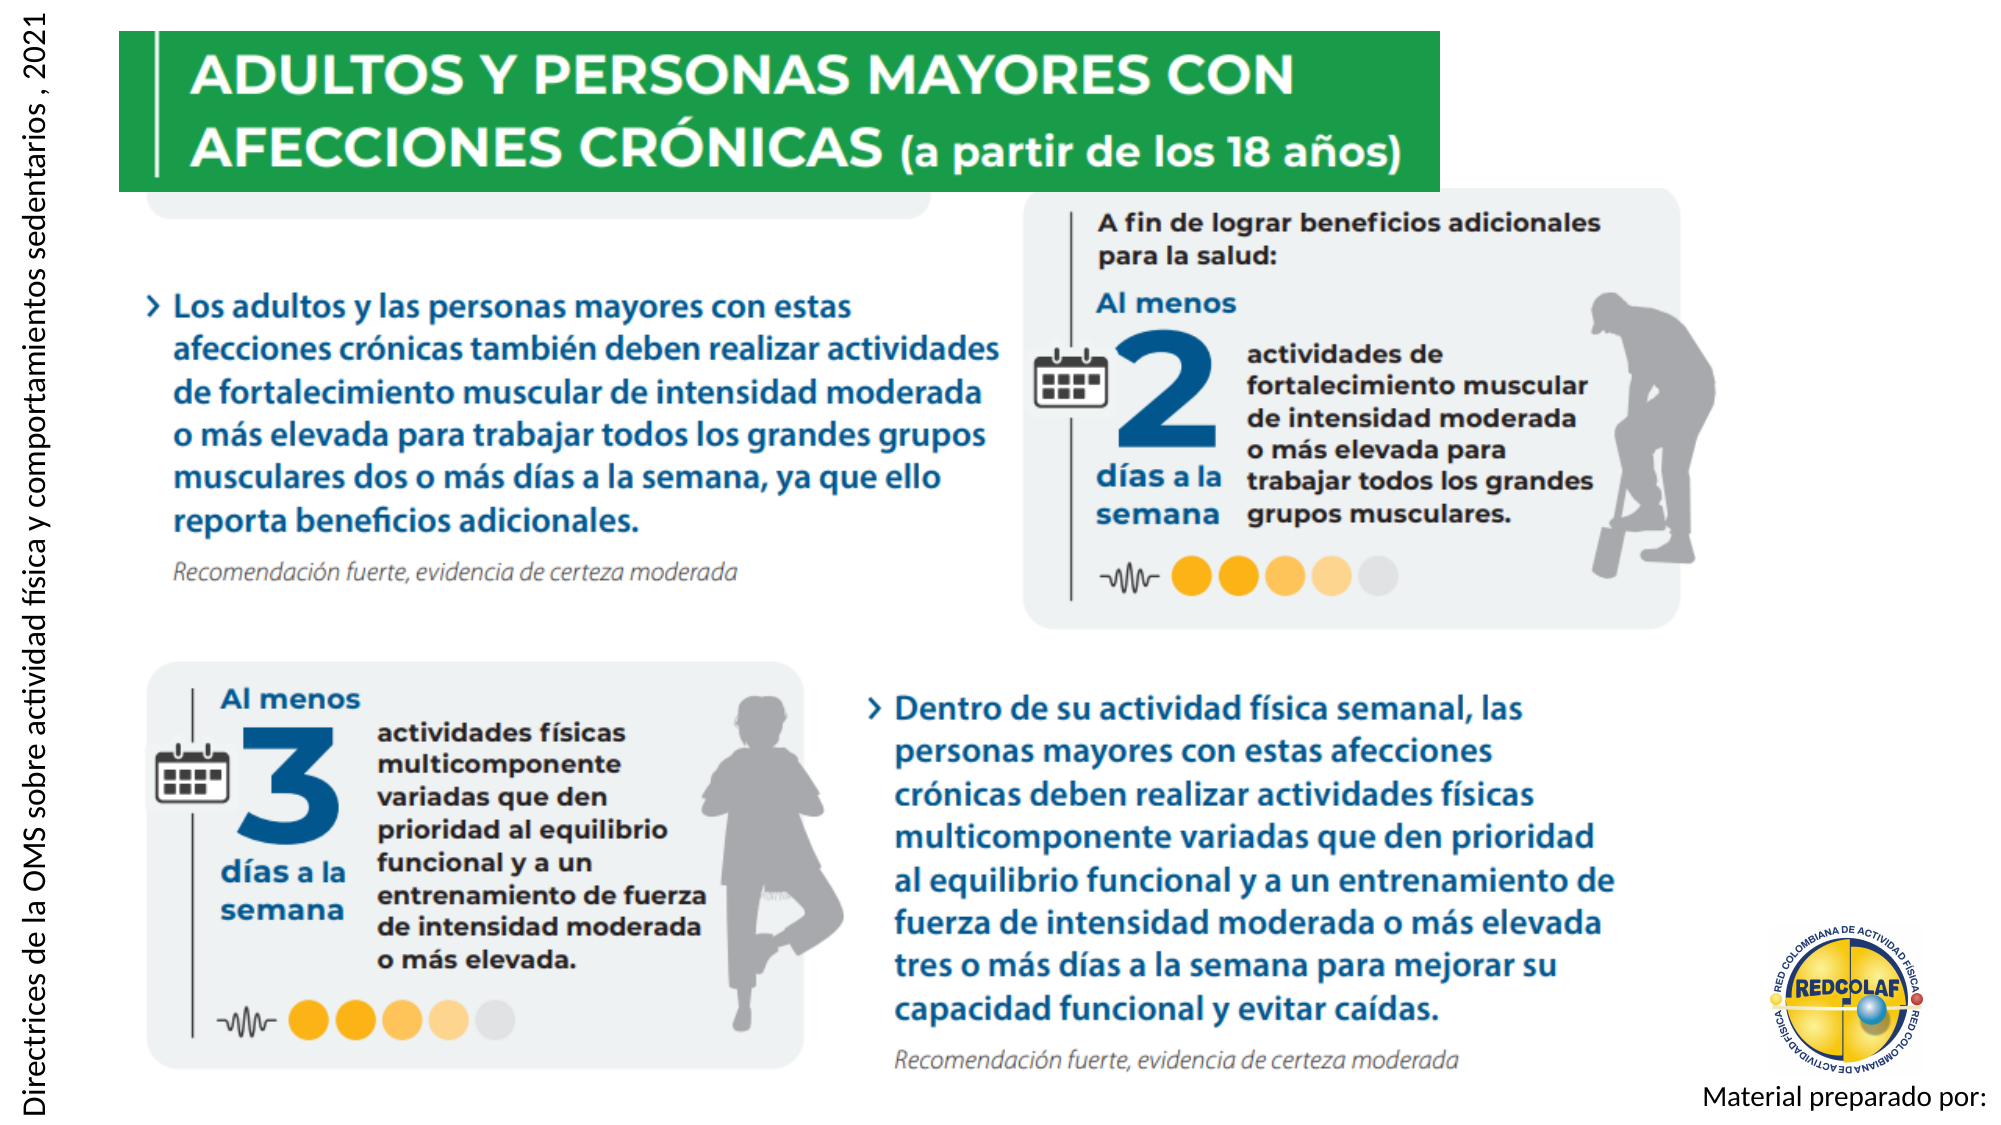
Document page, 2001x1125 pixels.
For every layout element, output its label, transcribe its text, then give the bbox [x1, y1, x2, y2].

text_box Material preparado por: [1687, 1069, 2000, 1125]
picture [1770, 924, 1923, 1075]
picture [119, 31, 1757, 1075]
text_box Directrices de la OMS sobre actividad física y comportamientos sedentarios , 2021 [4, 0, 59, 1125]
